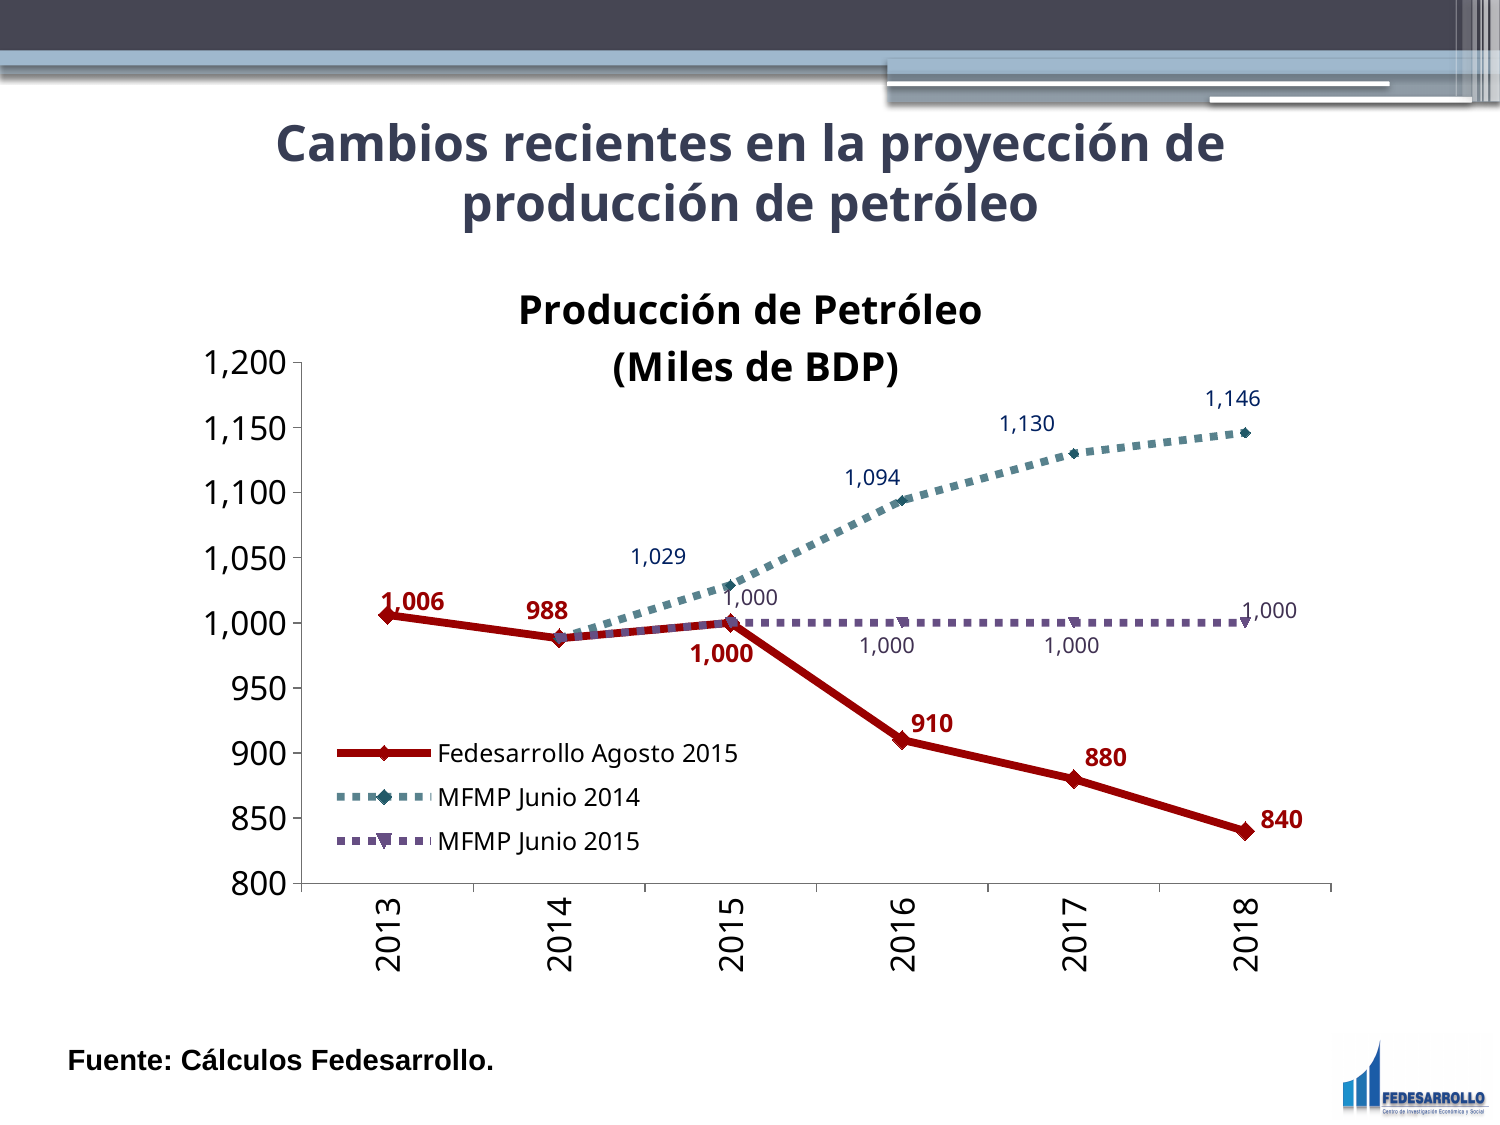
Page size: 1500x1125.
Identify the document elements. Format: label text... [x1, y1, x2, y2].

picture [1331, 1033, 1493, 1120]
title Cambios recientes en la proyección de producción de petróleo [182, 77, 1320, 218]
text_box Fuente: Cálculos Fedesarrollo. [53, 1033, 953, 1084]
chart [52, 219, 1365, 1010]
